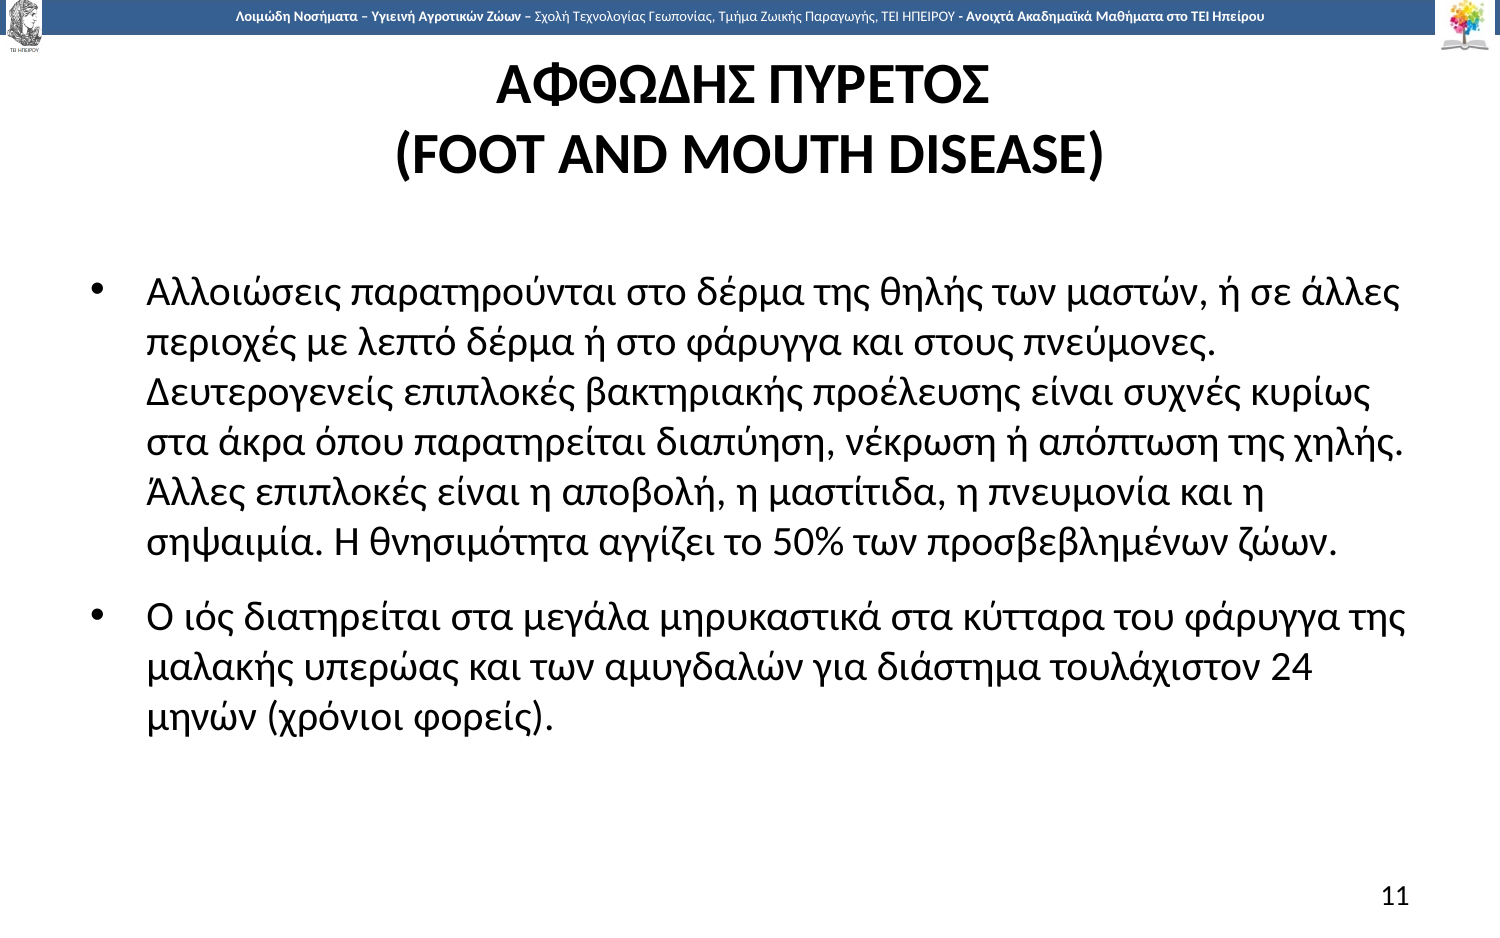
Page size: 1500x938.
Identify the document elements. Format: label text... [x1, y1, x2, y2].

picture [6, 0, 42, 54]
picture [1435, 0, 1495, 52]
title ΑΦΘΩΔΗΣ ΠΥΡΕΤΟΣ (FOOT AND MOUTH DISEASE) [75, 37, 1425, 194]
list Αλλοιώσεις παρατηρούνται στο δέρμα της θηλής των μαστών, ή σε άλλες περιοχές με λεπτό δέρμα ή στο φάρυγγα και στους πνεύμονες. Δευτερογενείς επιπλοκές βακτηριακής προέλευσης είναι συχνές κυρίως στα άκρα όπου παρατηρείται διαπύηση, νέκρωση ή απόπτωση της χηλής. Άλλες επιπλοκές είναι η αποβολή, η μαστίτιδα, η πνευμονία και η σηψαιμία. Η θνησιμότητα αγγίζει το 50% των προσβεβλημένων ζώων. Ο ιός διατηρείται στα μεγάλα μηρυκαστικά στα κύτταρα του φάρυγγα της μαλακής υπερώας και των αμυγδαλών για διάστημα τουλάχιστον 24 μηνών (χρόνιοι φορείς). [75, 256, 1425, 838]
slide_number 11 [1074, 868, 1425, 919]
